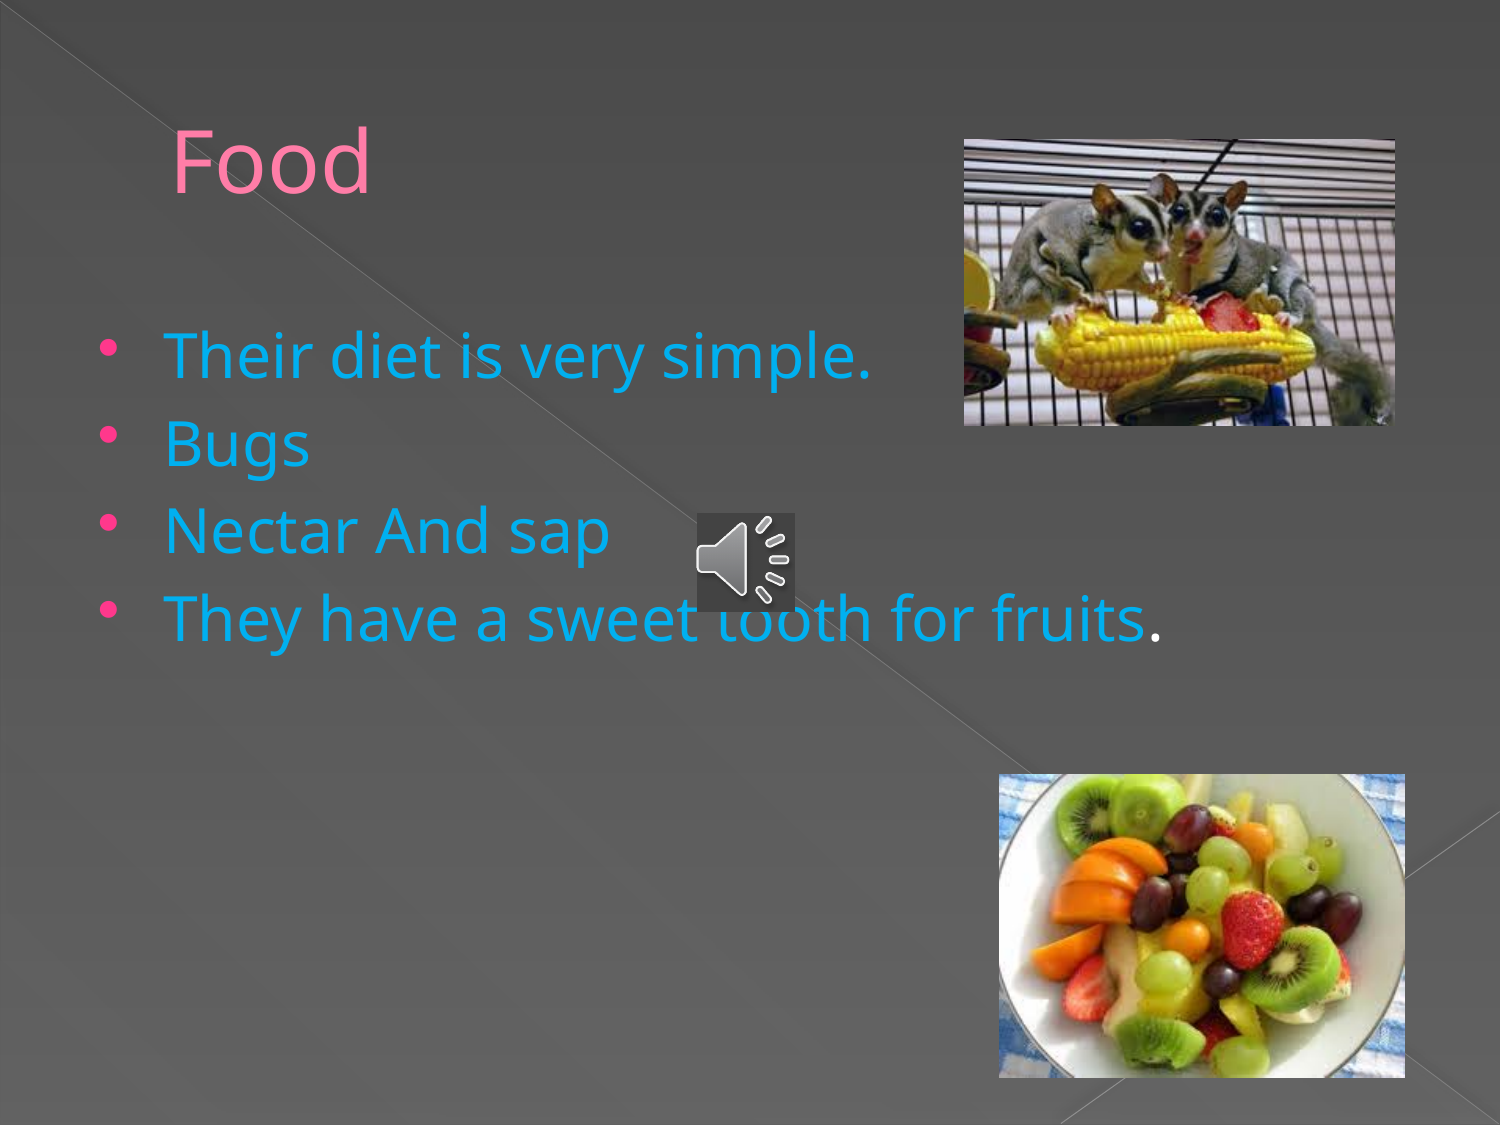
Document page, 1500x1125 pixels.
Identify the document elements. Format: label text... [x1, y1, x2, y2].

picture [964, 139, 1395, 426]
picture [999, 774, 1405, 1079]
title Food [75, 43, 1425, 274]
list Their diet is very simple. Bugs Nectar And sap They have a sweet tooth for fruits. [75, 308, 1425, 1059]
picture [695, 512, 796, 613]
